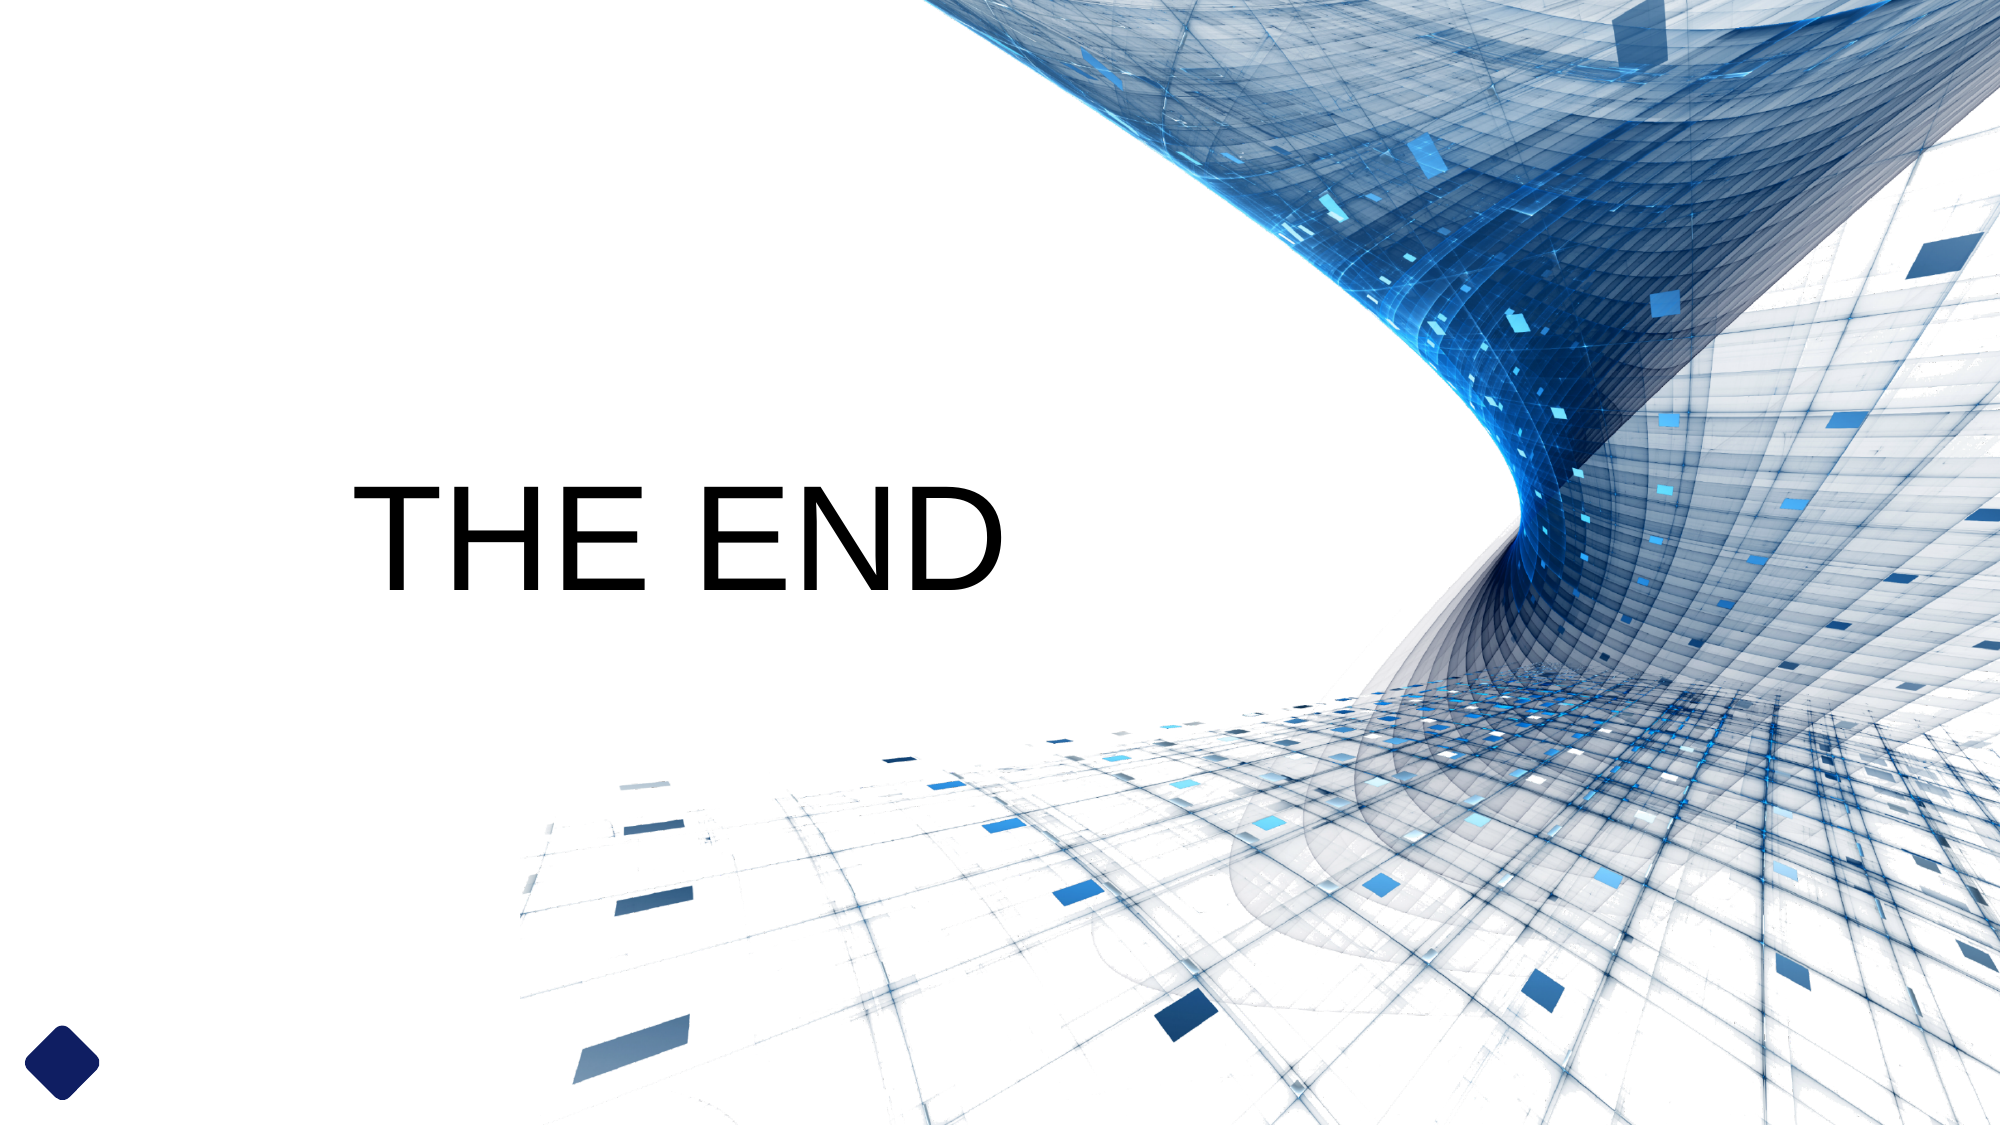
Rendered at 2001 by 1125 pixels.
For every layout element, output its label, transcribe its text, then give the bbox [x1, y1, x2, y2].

picture [520, 0, 2000, 1125]
text_box THE END [336, 432, 520, 628]
